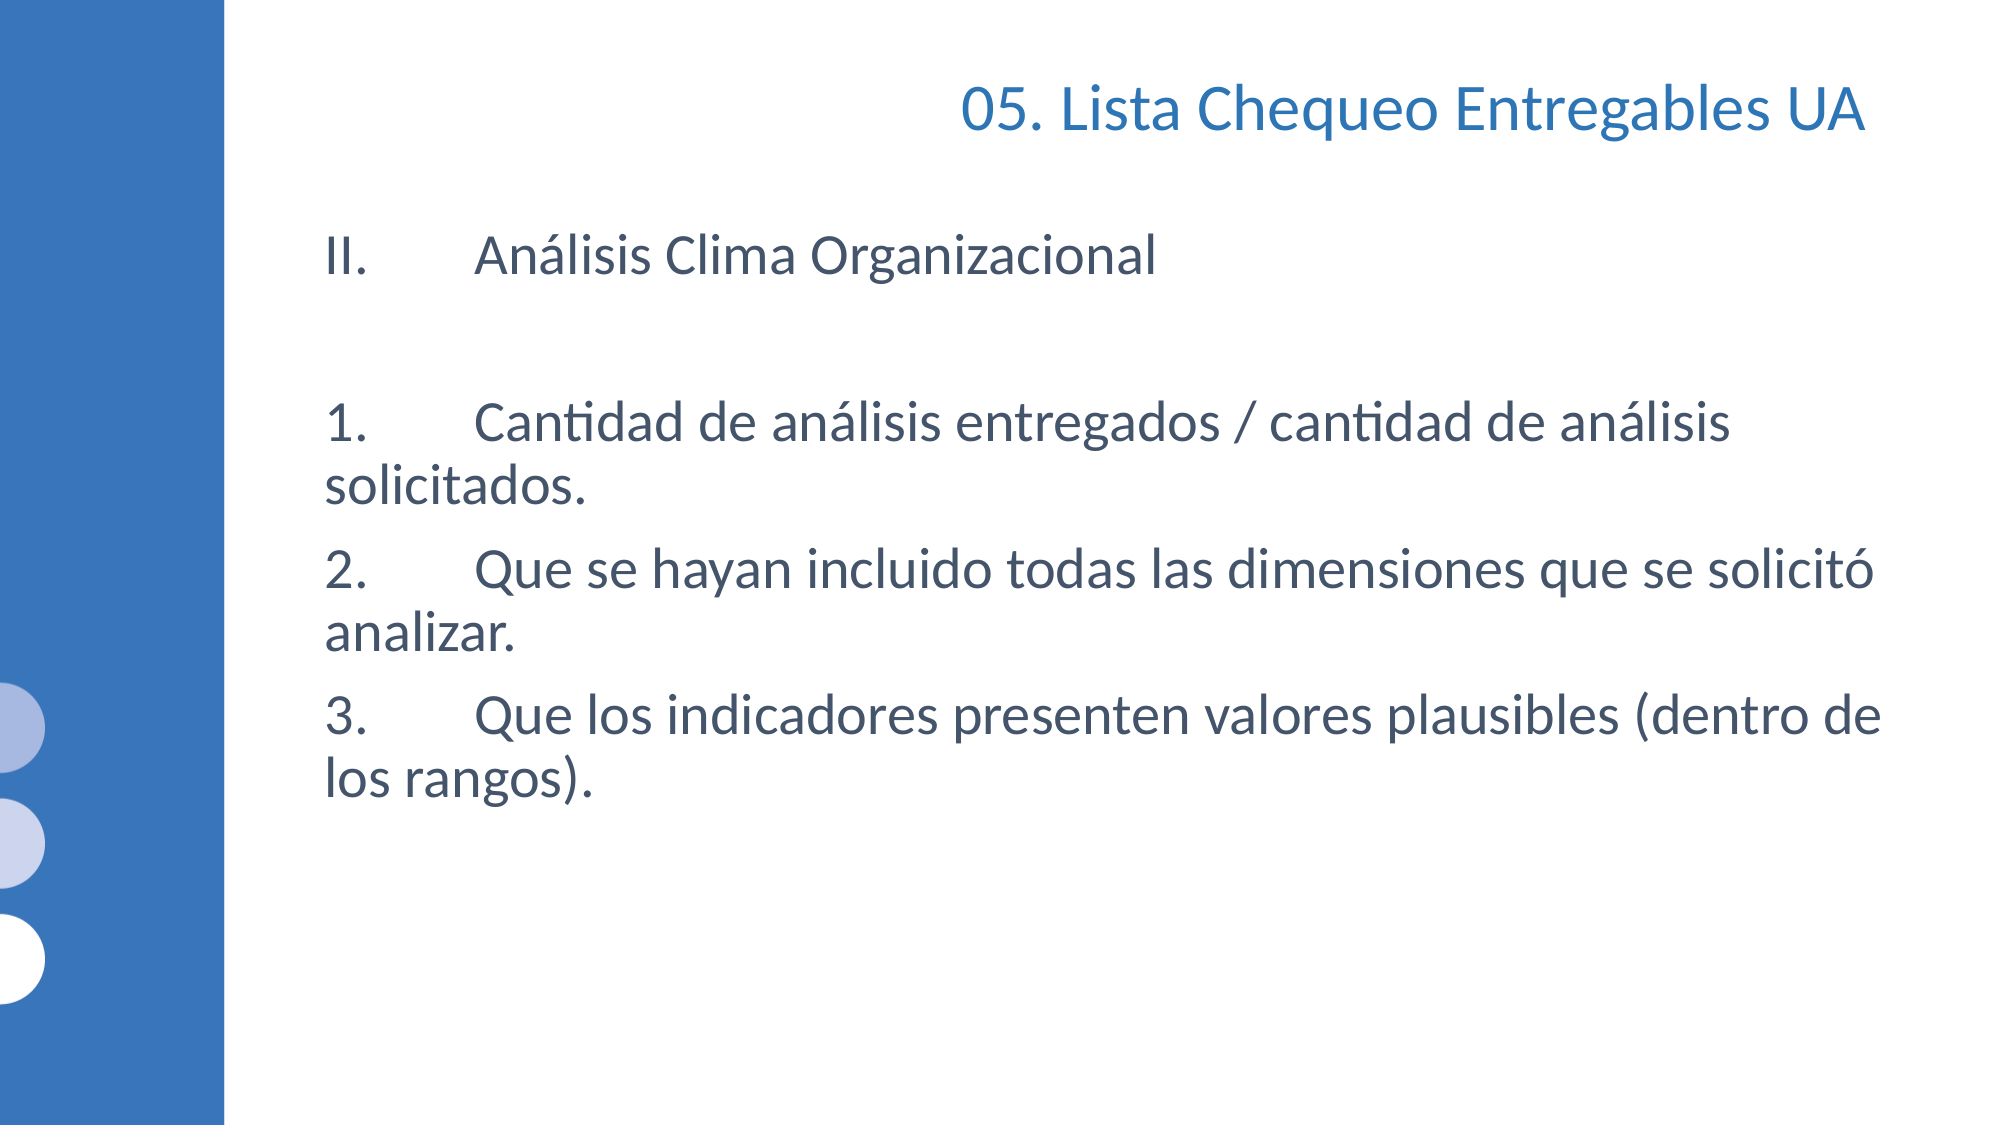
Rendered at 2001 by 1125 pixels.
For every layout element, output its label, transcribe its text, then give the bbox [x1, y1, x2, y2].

picture [0, 0, 2000, 1125]
list II. Análisis Clima Organizacional 1. Cantidad de análisis entregados / cantidad de análisis solicitados. 2. Que se hayan incluido todas las dimensiones que se solicitó analizar. 3. Que los indicadores presenten valores plausibles (dentro de los rangos). [309, 216, 1954, 1097]
title 05. Lista Chequeo Entregables UA [257, 65, 1882, 163]
